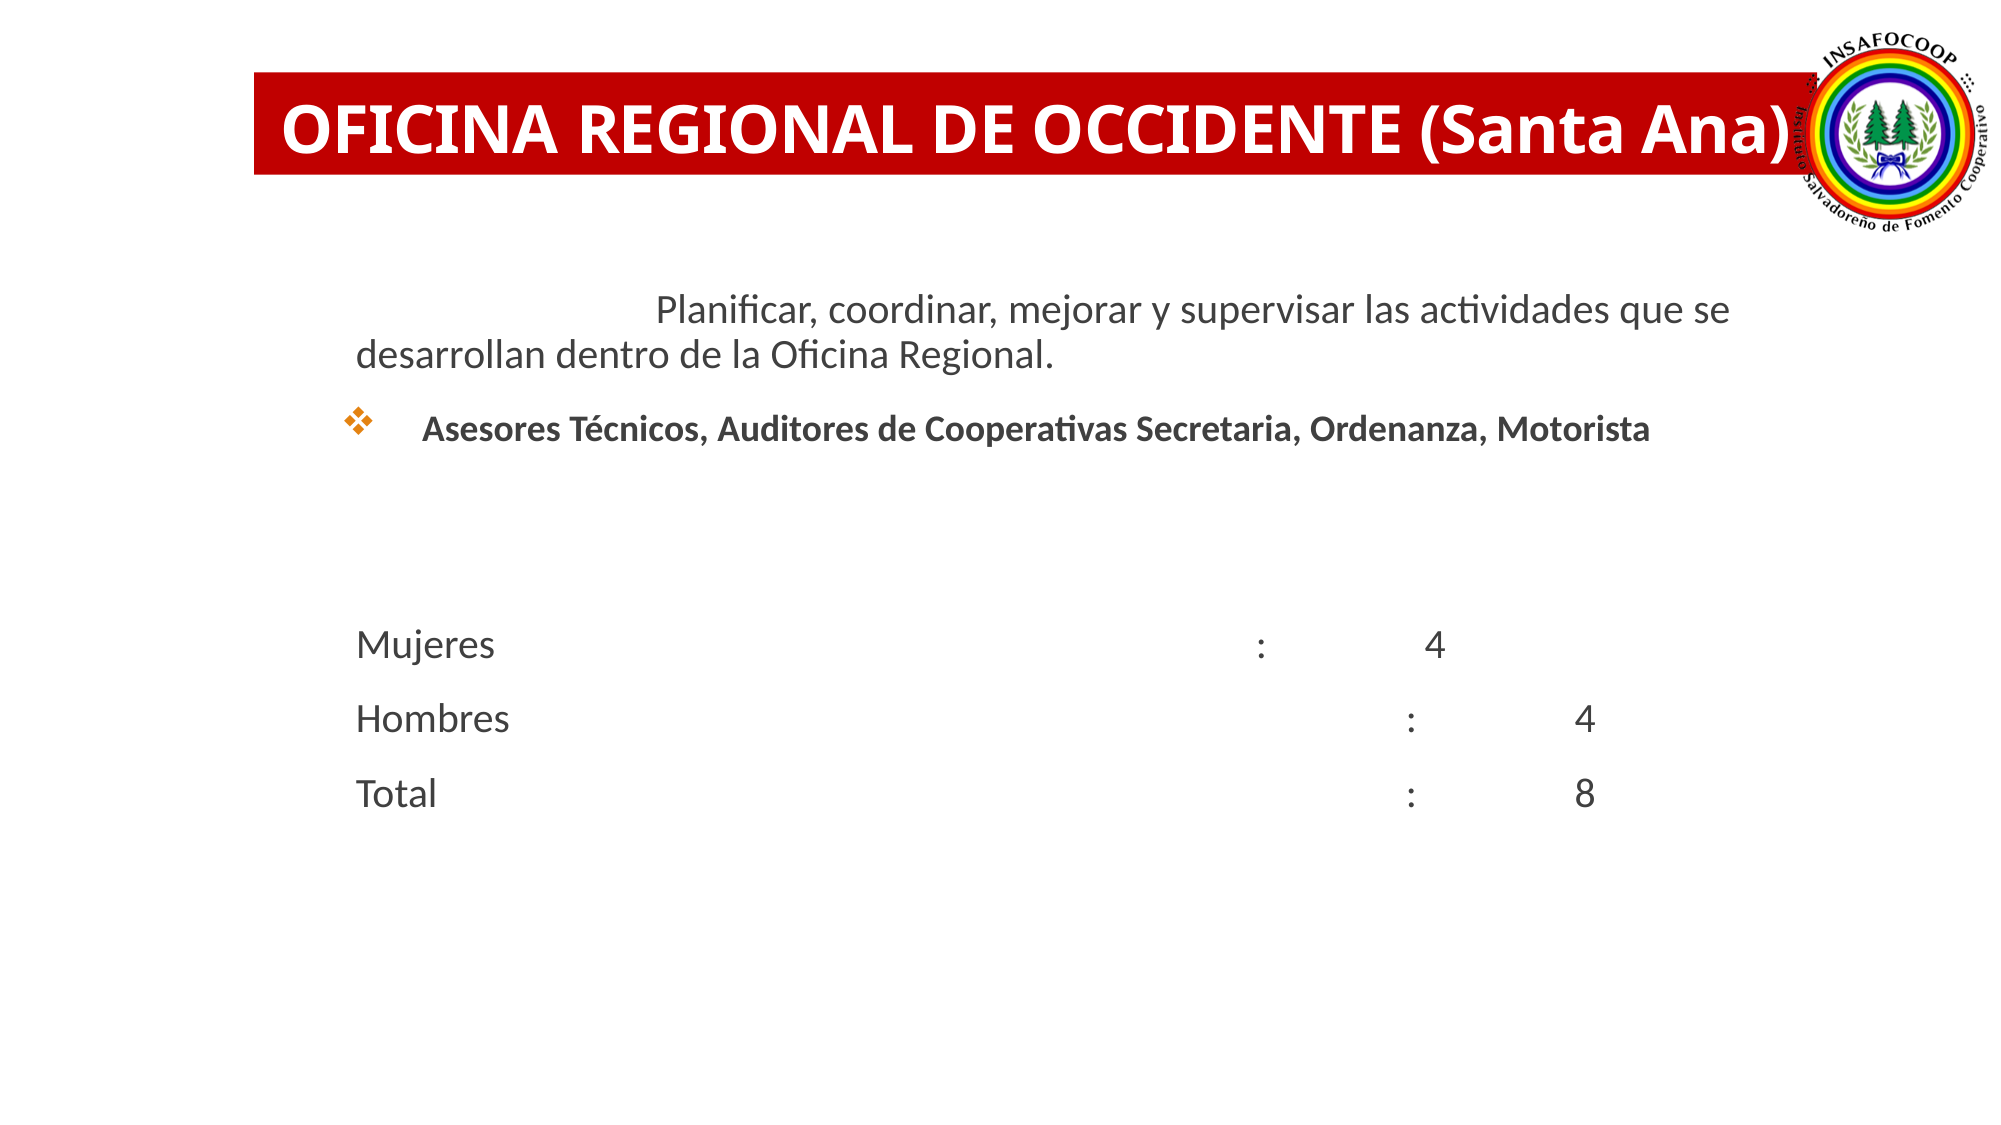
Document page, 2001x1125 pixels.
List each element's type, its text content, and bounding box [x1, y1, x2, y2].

list Planificar, coordinar, mejorar y supervisar las actividades que se desarrollan dentro de la Oficina Regional. Asesores Técnicos, Auditores de Cooperativas Secretaria, Ordenanza, Motorista Mujeres : 4 Hombres : 4 Total : 8 [340, 280, 1931, 930]
picture [1792, 32, 1989, 233]
title OFICINA REGIONAL DE OCCIDENTE (Santa Ana) [254, 72, 1789, 175]
